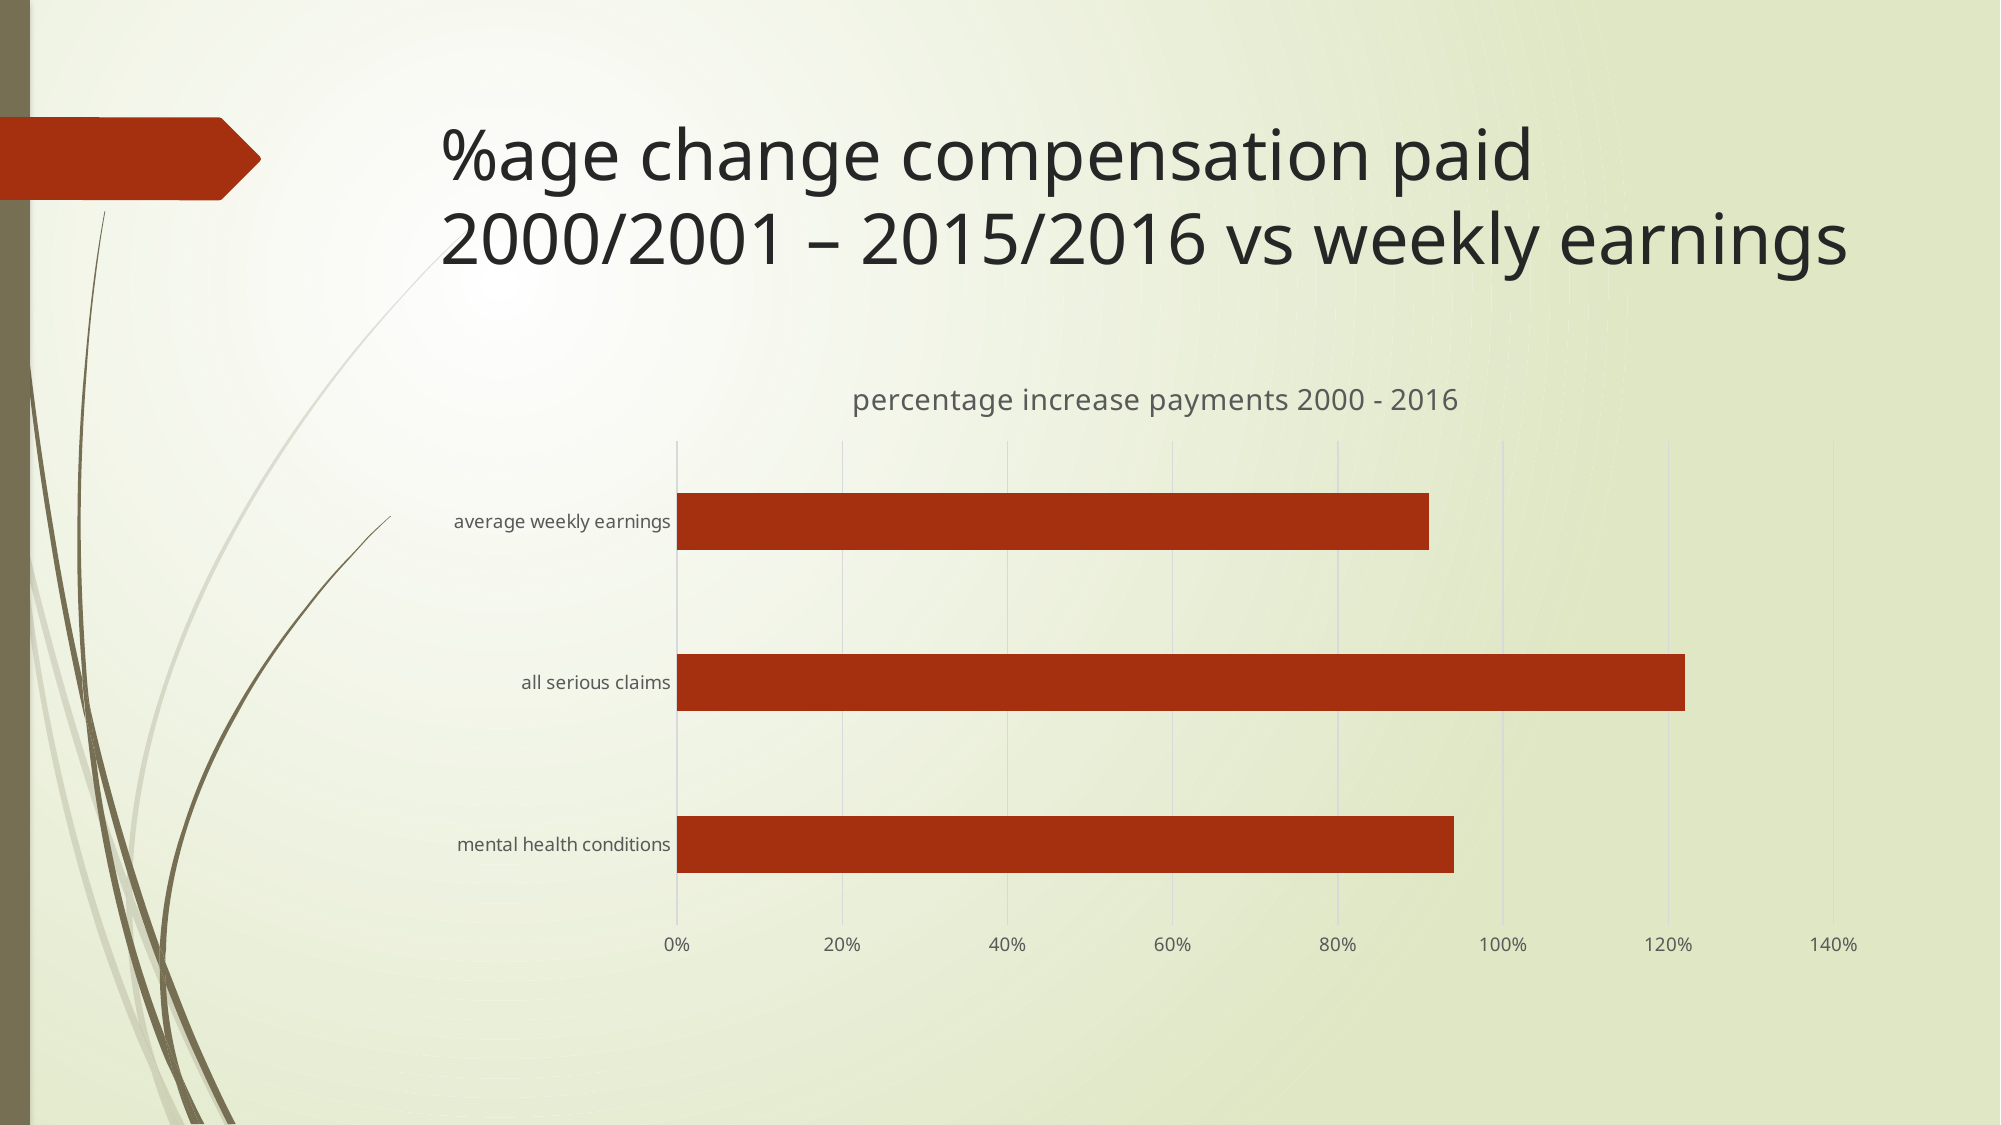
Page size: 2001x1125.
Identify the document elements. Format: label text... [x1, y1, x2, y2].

title %age change compensation paid 2000/2001 – 2015/2016 vs weekly earnings [425, 102, 1888, 313]
chart [424, 349, 1888, 971]
